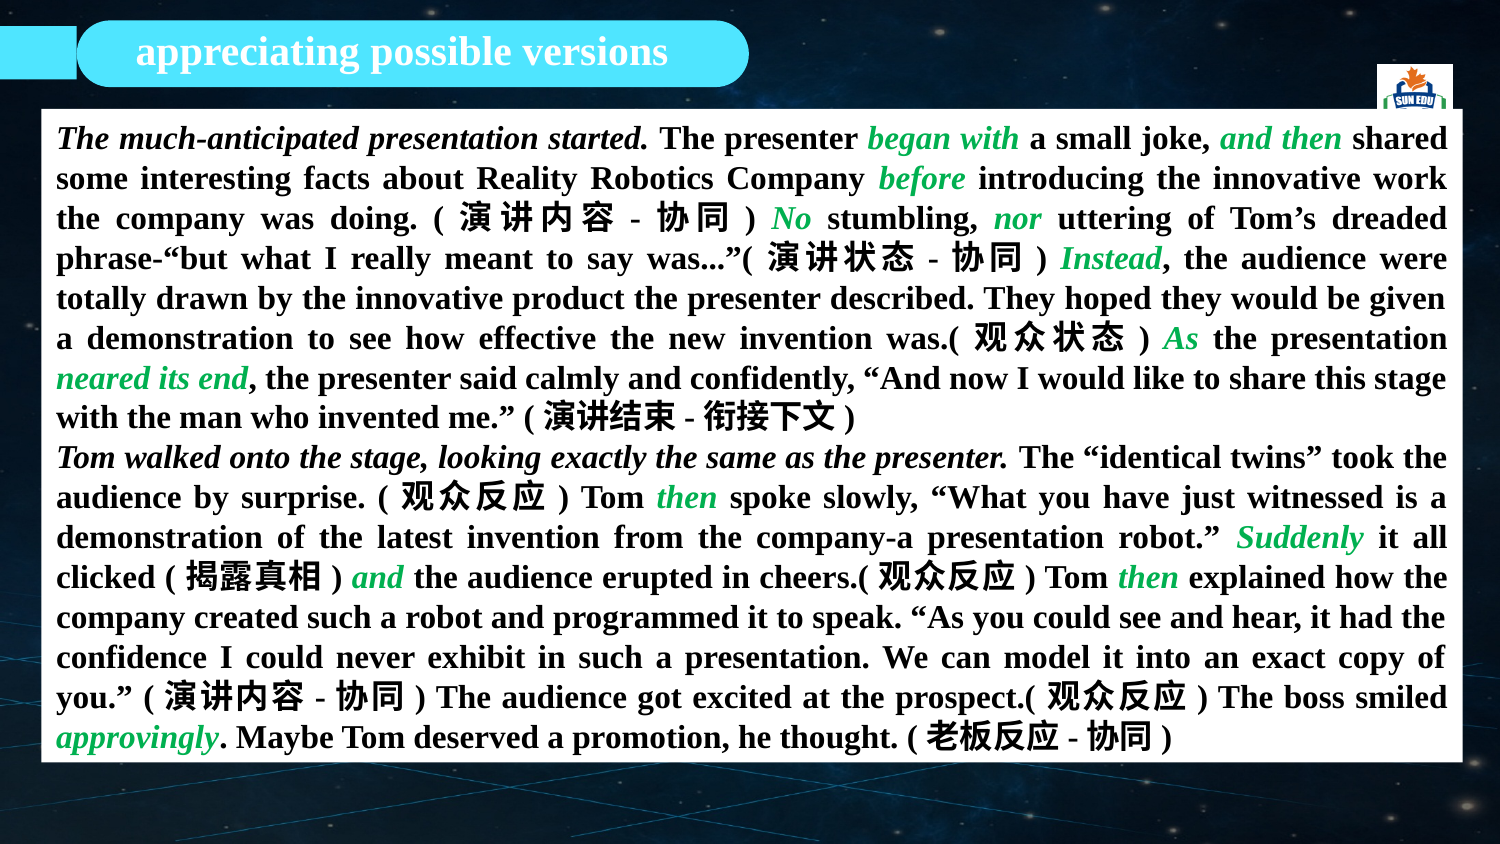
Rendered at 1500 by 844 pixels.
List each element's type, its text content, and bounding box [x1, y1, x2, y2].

picture [0, 0, 1500, 844]
text_box [74, 18, 751, 90]
text_box The much-anticipated presentation started. The presenter began with a small joke, and then shared some interesting facts about Reality Robotics Company before introducing the innovative work the company was doing. (演讲内容-协同) No stumbling, nor uttering of Tom’s dreaded phrase-“but what I really meant to say was...”(演讲状态-协同) Instead, the audience were totally drawn by the innovative product the presenter described. They hoped they would be given a demonstration to see how effective the new invention was.(观众状态) As the presentation neared its end, the presenter said calmly and confidently, “And now I would like to share this stage with the man who invented me.” (演讲结束-衔接下文) Tom walked onto the stage, looking exactly the same as the presenter. The “identical twins” took the audience by surprise. (观众反应) Tom then spoke slowly, “What you have just witnessed is a demonstration of the latest invention from the company-a presentation robot.” Suddenly it all clicked (揭露真相) and the audience erupted in cheers.(观众反应) Tom then explained how the company created such a robot and programmed it to speak. “As you could see and hear, it had the confidence I could never exhibit in such a presentation. We can model it into an exact copy of you.” (演讲内容-协同) The audience got excited at the prospect.(观众反应) The boss smiled approvingly. Maybe Tom deserved a promotion, he thought. (老板反应-协同) [41, 108, 1463, 763]
text_box appreciating possible versions [133, 22, 695, 76]
